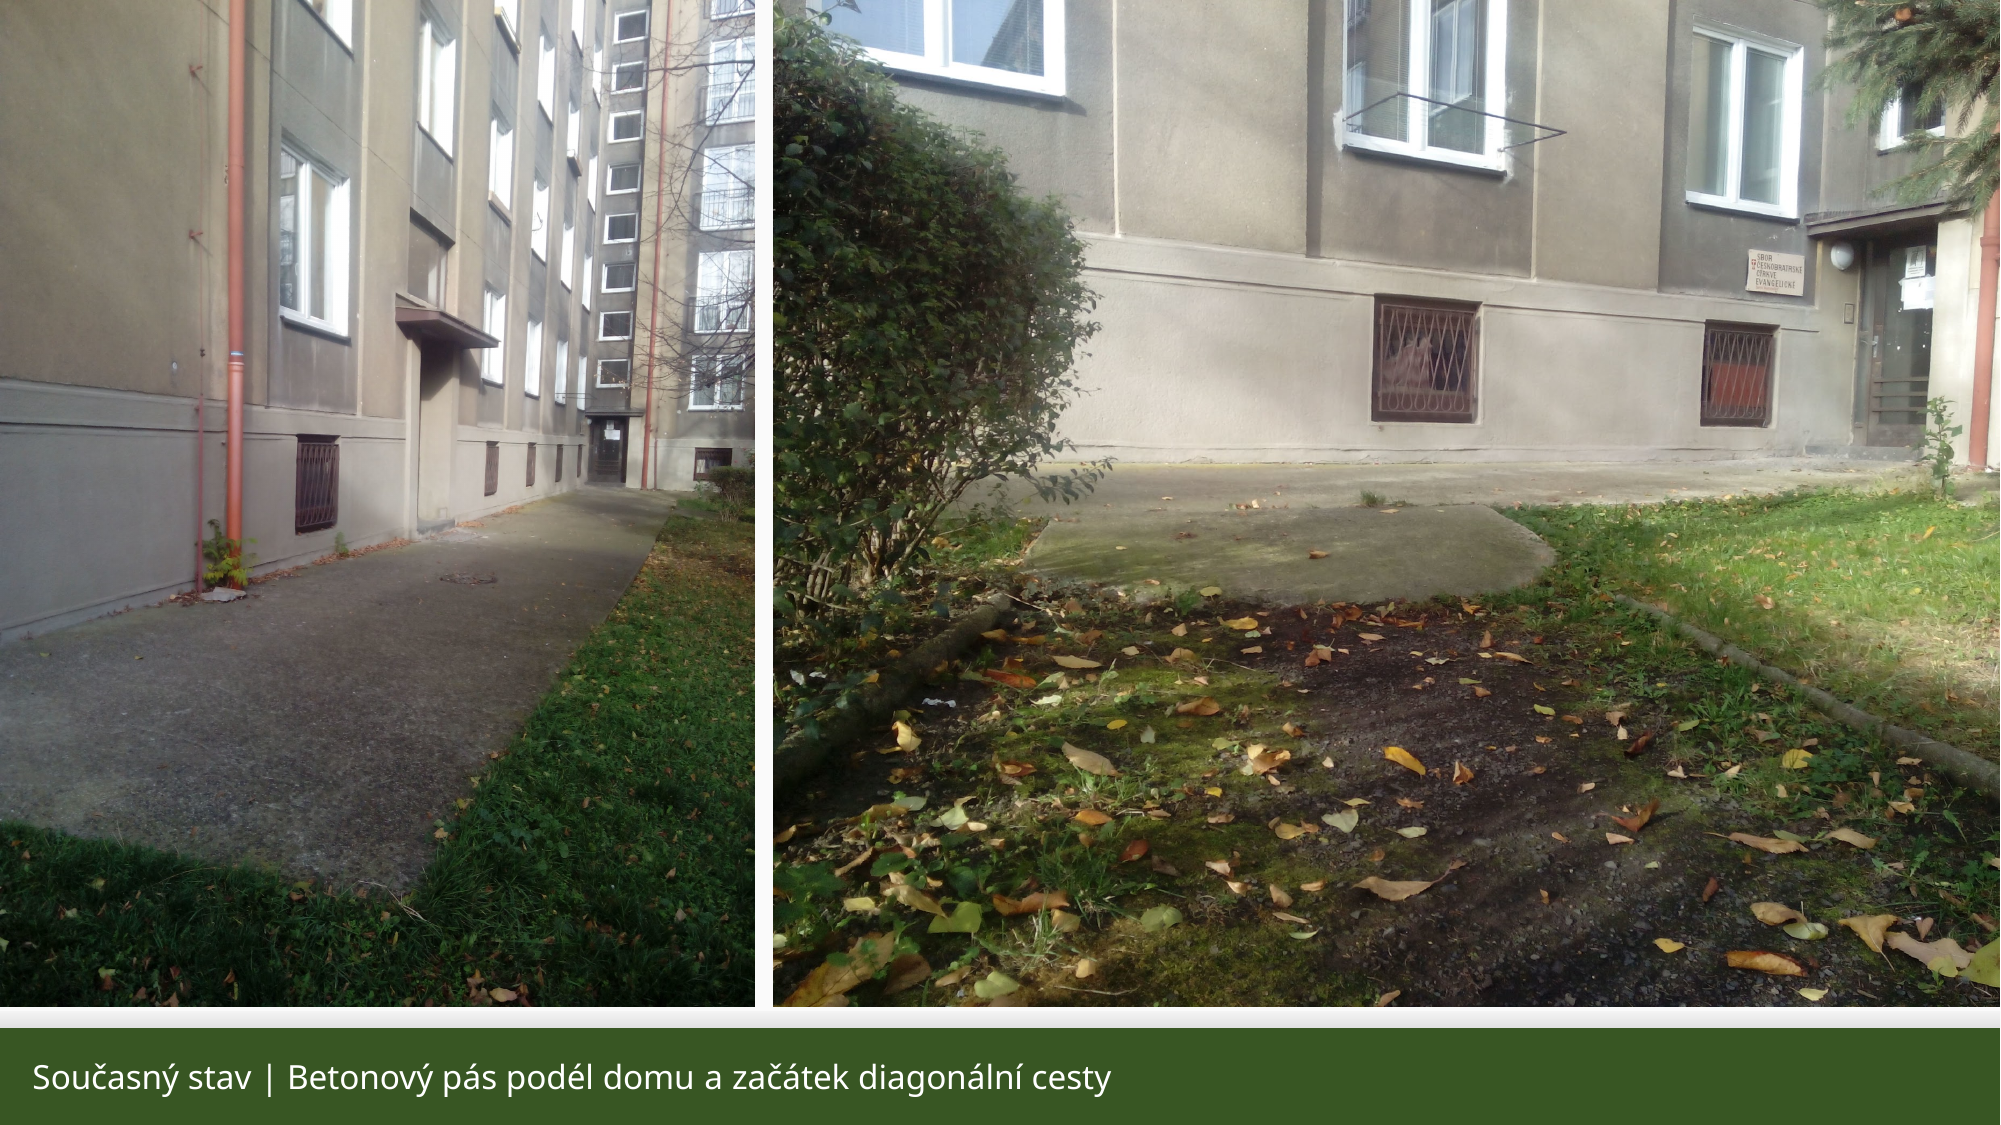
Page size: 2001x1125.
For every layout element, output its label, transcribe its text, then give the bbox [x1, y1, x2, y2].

list Současný stav | Betonový pás podél domu a začátek diagonální cesty [12, 1027, 1846, 1125]
picture [772, 0, 2000, 1007]
picture [0, 0, 755, 1007]
